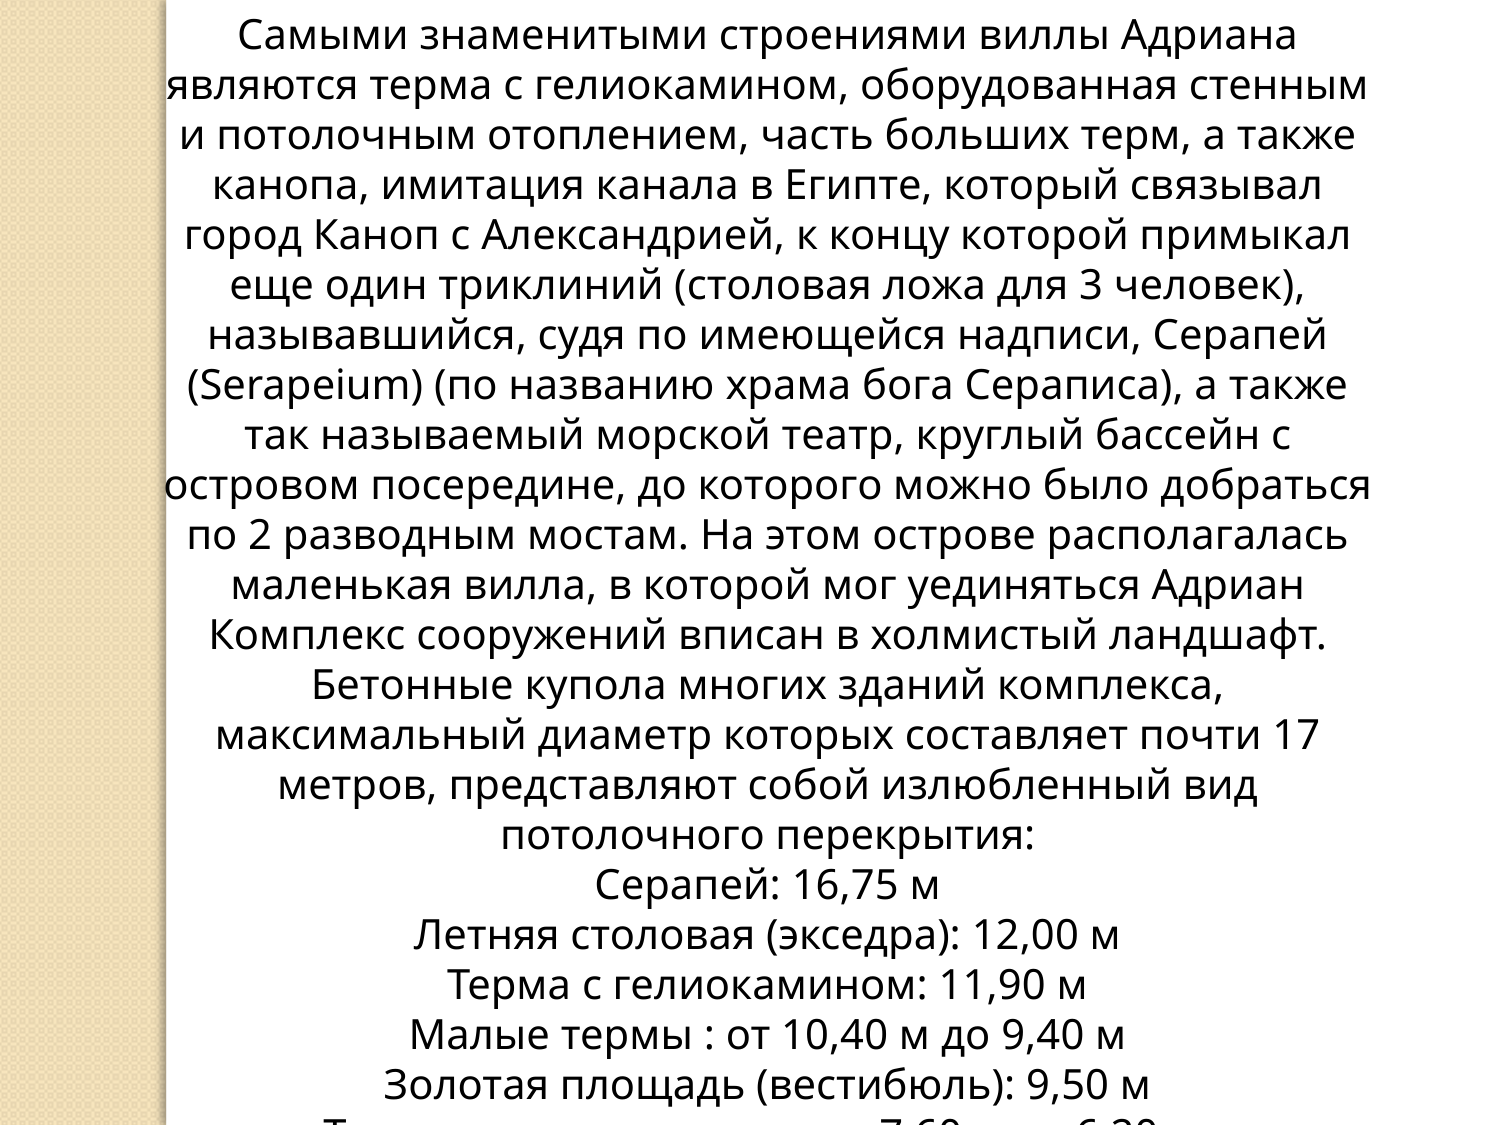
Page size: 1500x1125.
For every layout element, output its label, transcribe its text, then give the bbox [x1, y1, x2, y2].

text_box Самыми знаменитыми строениями виллы Адриана являются терма с гелиокамином, оборудованная стенным и потолочным отоплением, часть больших терм, а также канопа, имитация канала в Египте, который связывал город Каноп с Александрией, к концу которой примыкал еще один триклиний (столовая ложа для 3 человек), называвшийся, судя по имеющейся надписи, Серапей (Serapeium) (по названию храма бога Сераписа), а также так называемый морской театр, круглый бассейн с островом посередине, до которого можно было добраться по 2 разводным мостам. На этом острове располагалась маленькая вилла, в которой мог уединяться Адриан Комплекс сооружений вписан в холмистый ландшафт. Бетонные купола многих зданий комплекса, максимальный диаметр которых составляет почти 17 метров, представляют собой излюбленный вид потолочного перекрытия: Серапей: 16,75 м Летняя столовая (экседра): 12,00 м Терма с гелиокамином: 11,90 м Малые термы : от 10,40 м до 9,40 м Золотая площадь (вестибюль): 9,50 м Термы с гелиокамином: от 7,60 м до 6,20 м. [147, 0, 1388, 1125]
